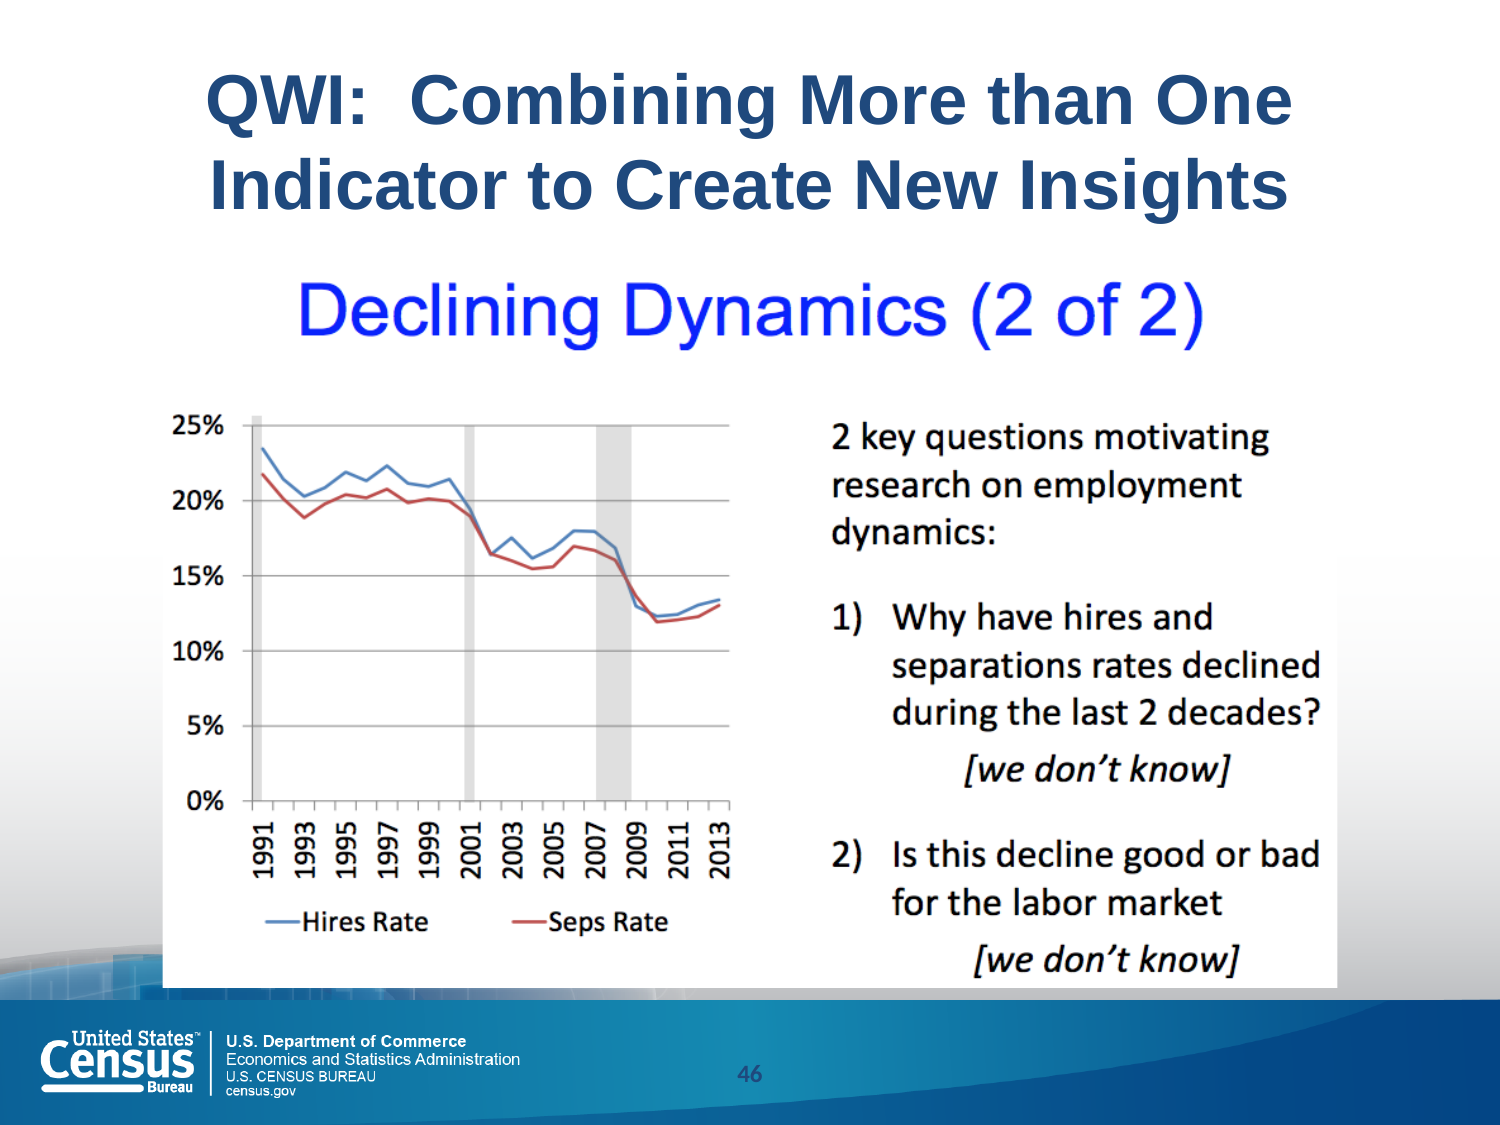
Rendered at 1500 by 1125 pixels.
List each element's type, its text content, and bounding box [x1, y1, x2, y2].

title QWI: Combining More than One Indicator to Create New Insights [75, 45, 1425, 233]
slide_number 46 [575, 1042, 925, 1103]
picture [0, 0, 1500, 1125]
